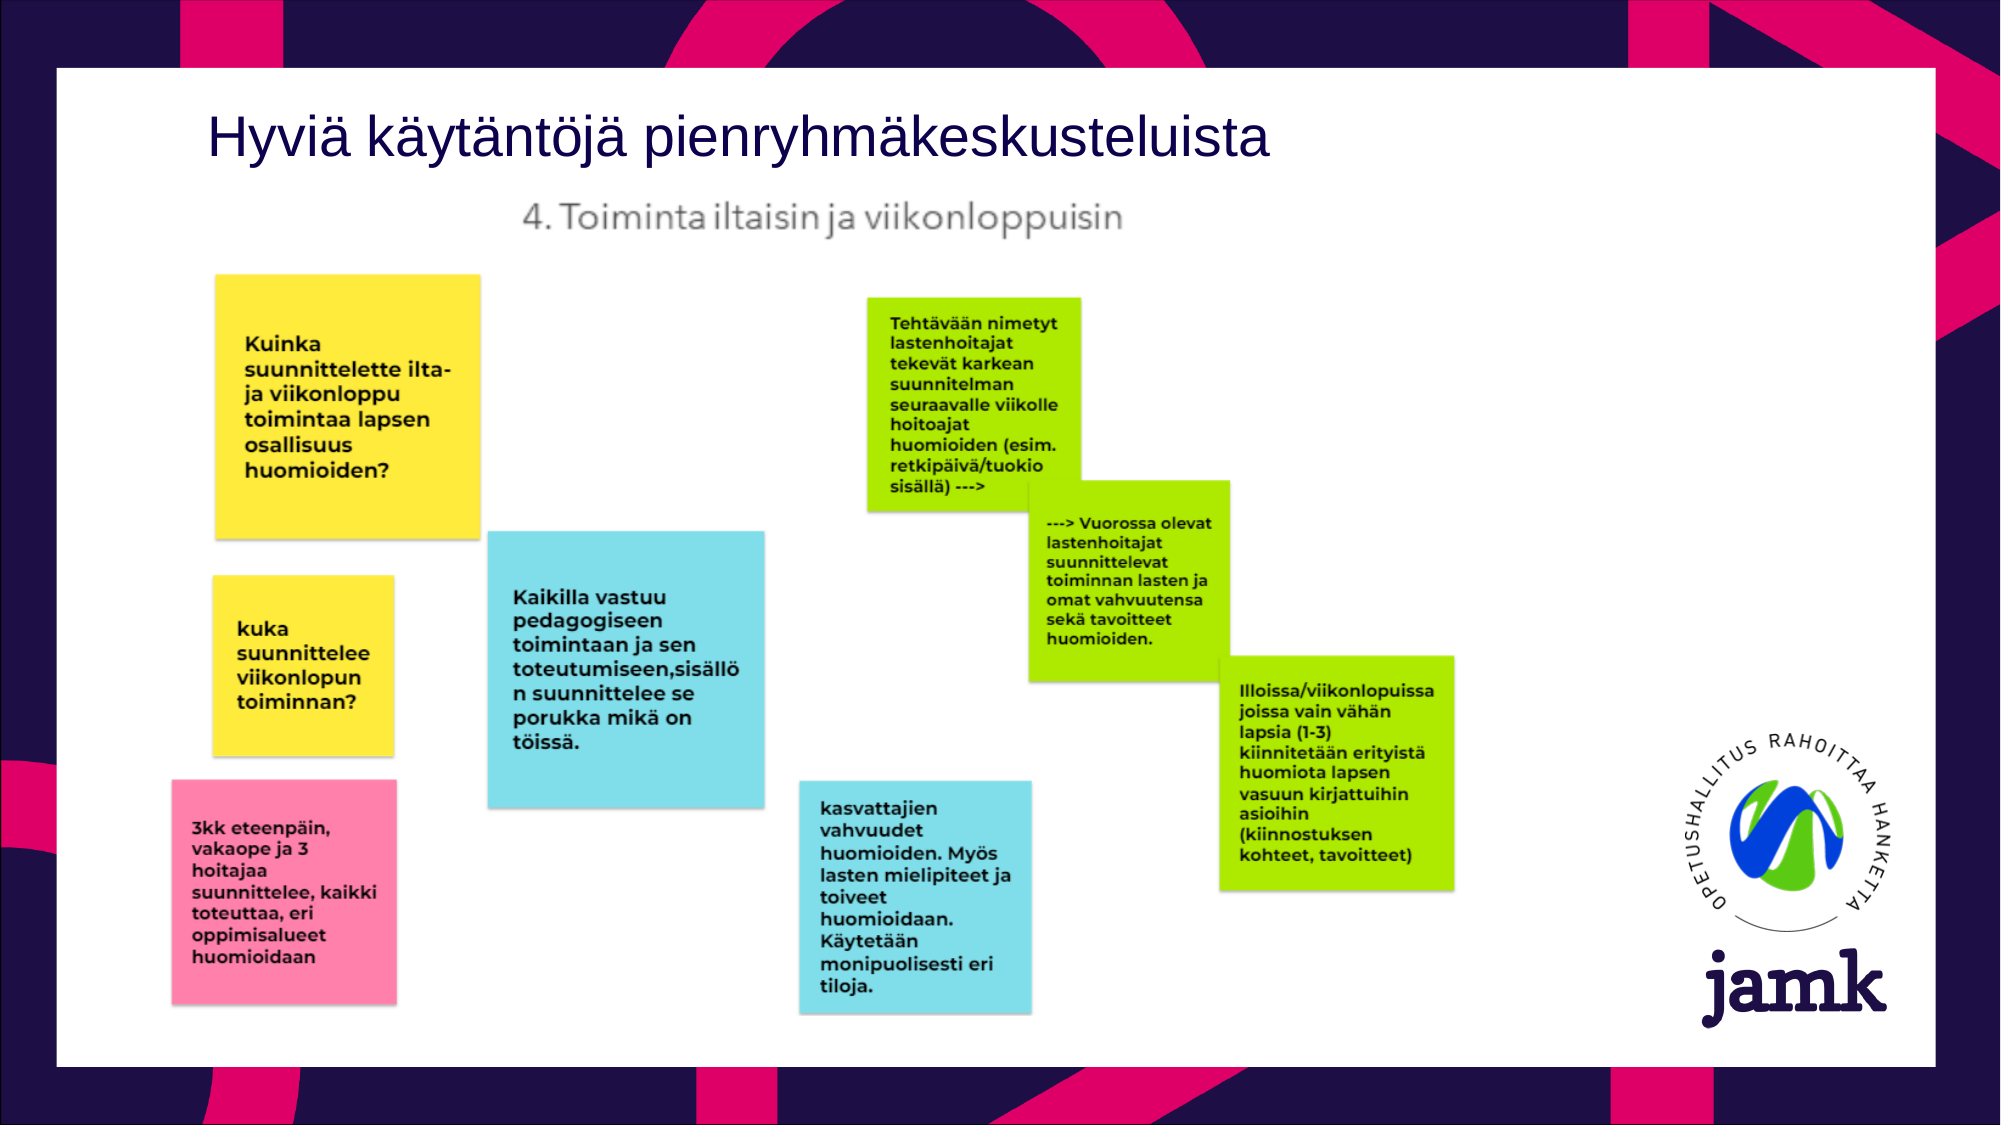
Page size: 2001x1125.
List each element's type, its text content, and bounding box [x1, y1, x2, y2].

picture [0, 0, 2001, 1125]
subtitle Hyviä käytäntöjä pienryhmäkeskusteluista [192, 91, 1918, 176]
